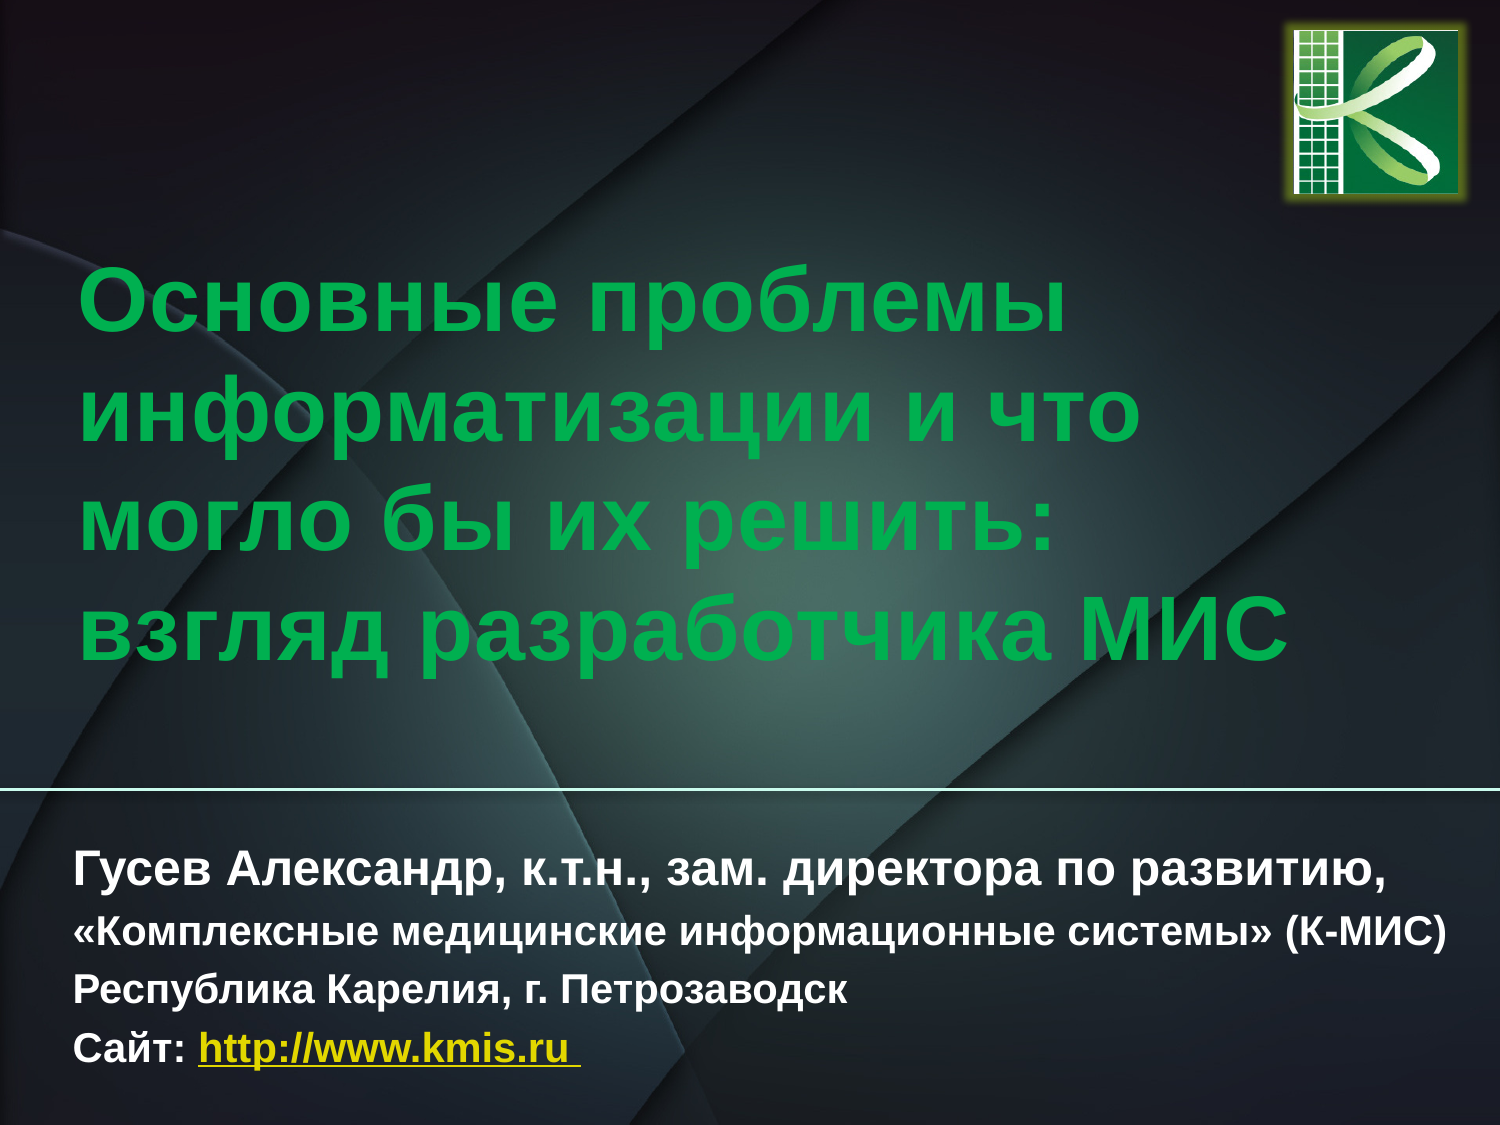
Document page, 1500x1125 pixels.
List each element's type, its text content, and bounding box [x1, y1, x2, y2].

title Основные проблемы информатизации и что могло бы их решить: взгляд разработчика МИС [62, 231, 1413, 420]
picture [0, 791, 1500, 1125]
list Гусев Александр, к.т.н., зам. директора по развитию, «Комплексные медицинские информационные системы» (К-МИС) Республика Карелия, г. Петрозаводск Сайт: http://www.kmis.ru [64, 827, 1477, 1077]
picture [0, 0, 1500, 788]
